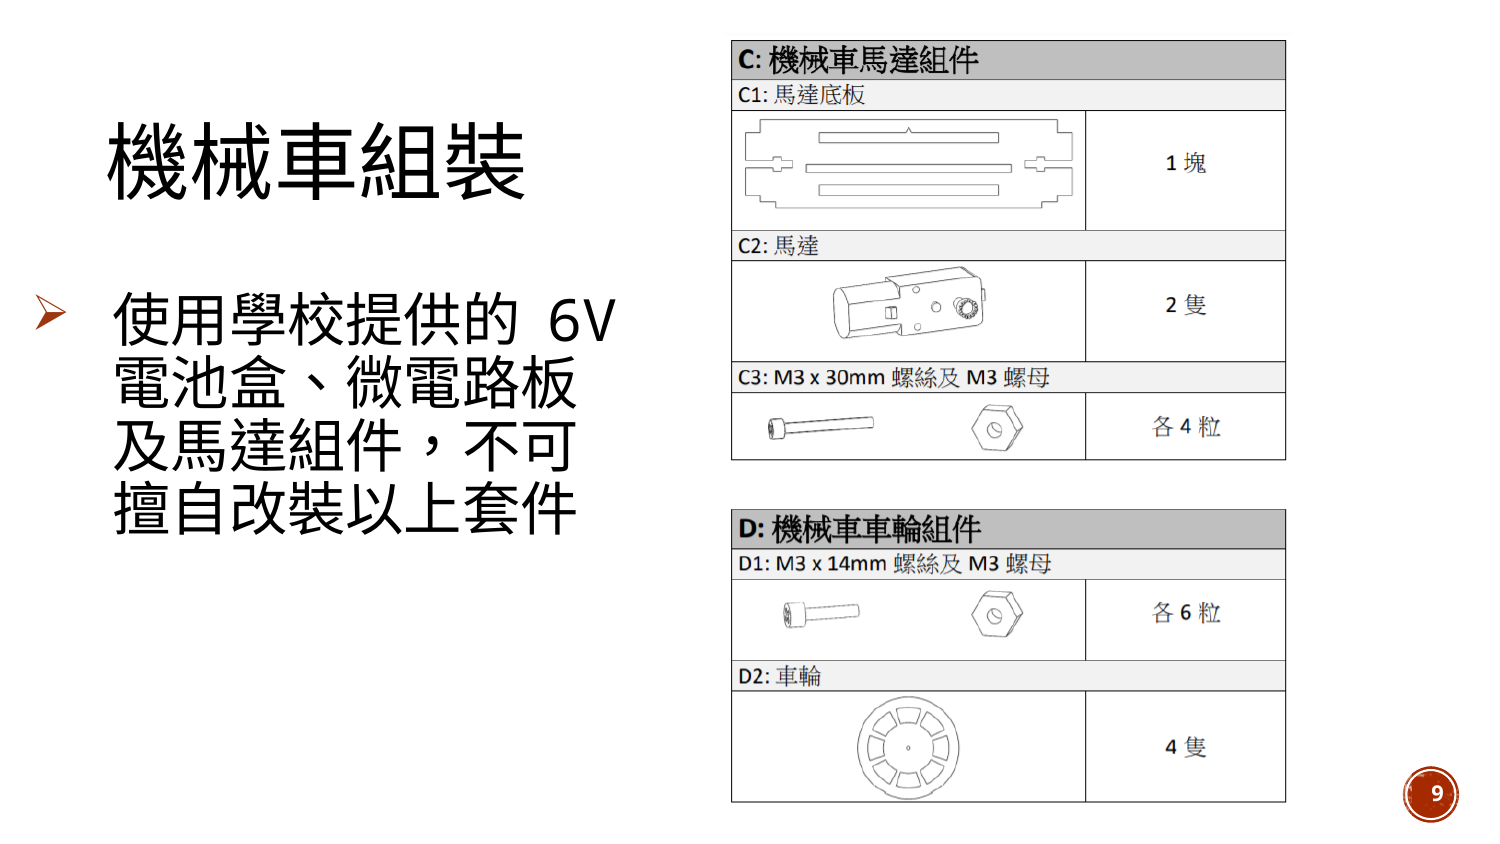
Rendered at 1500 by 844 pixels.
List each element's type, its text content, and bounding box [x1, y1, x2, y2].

text_box 使用學校提供的 6V 電池盒、微電路板及馬達組件，不可擅自改裝以上套件 [16, 227, 637, 716]
slide_number 9 [1391, 771, 1459, 817]
picture [723, 33, 1292, 812]
text_box 機械車組裝 [37, 112, 596, 227]
